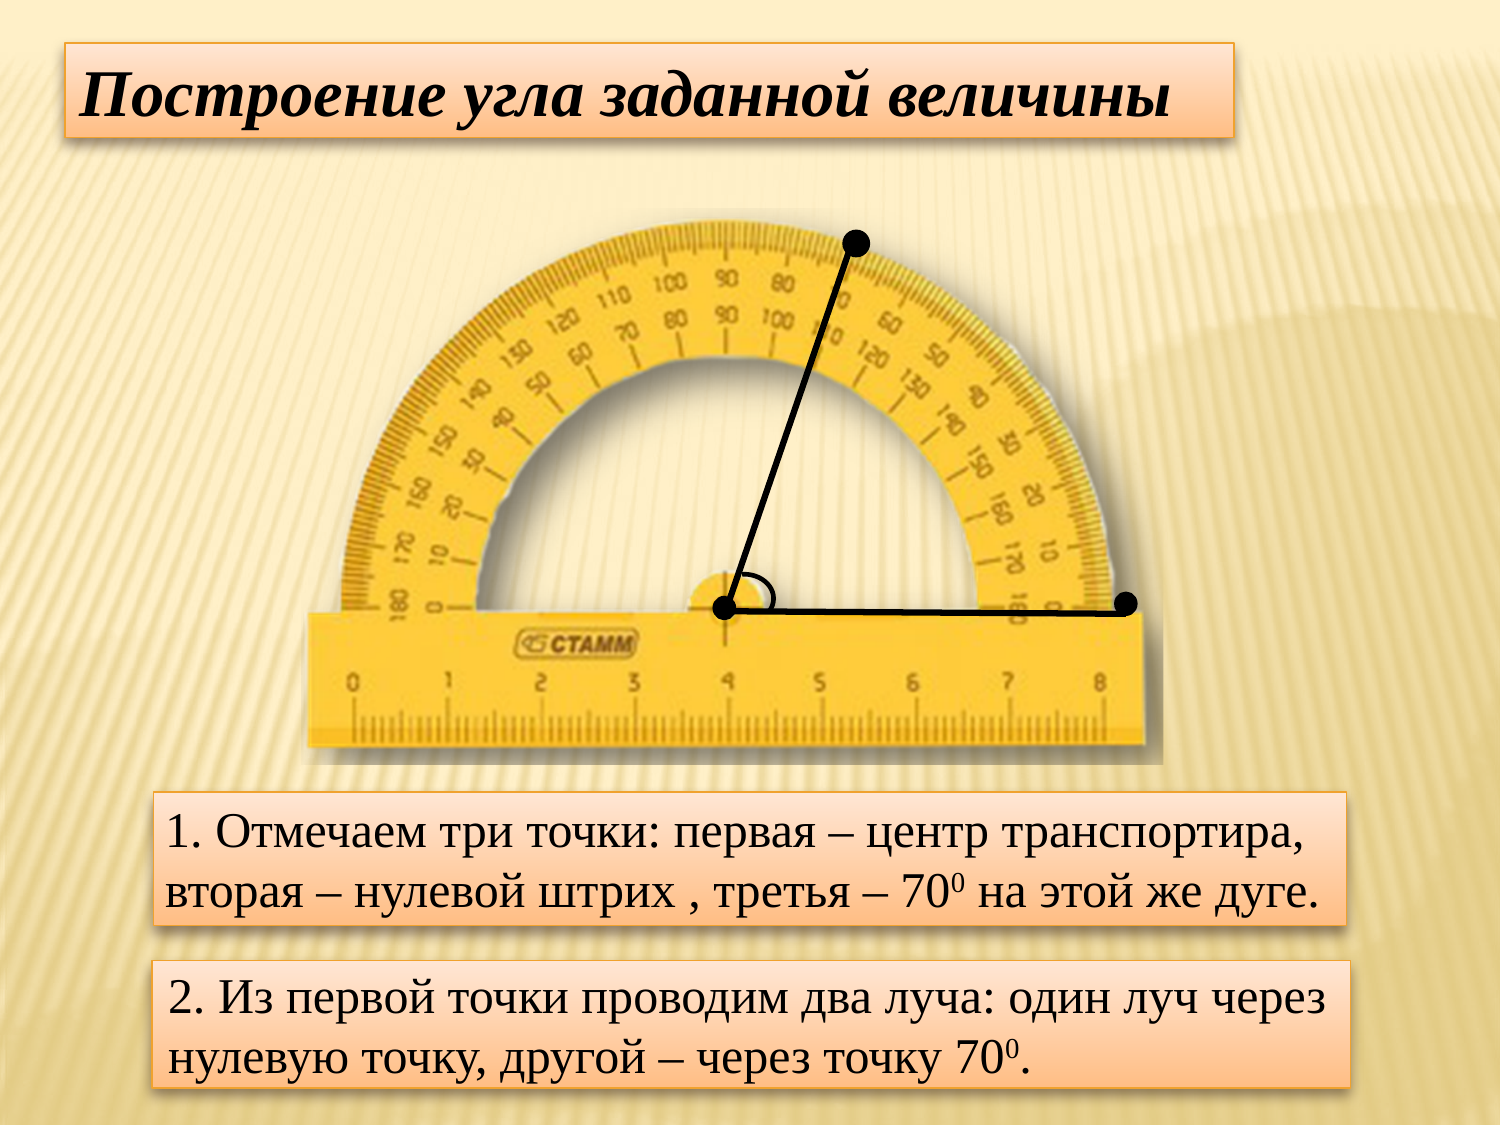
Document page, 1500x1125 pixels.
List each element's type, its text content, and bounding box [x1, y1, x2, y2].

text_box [864, 603, 1117, 612]
text_box 2. Из первой точки проводим два луча: один луч через нулевую точку, другой – через точку 700. [153, 956, 1441, 1091]
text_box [722, 236, 855, 619]
picture [300, 207, 1164, 765]
text_box 1. Отмечаем три точки: первая – центр транспортира, вторая – нулевой штрих , третья – 700 на этой же дуге. [150, 790, 1438, 926]
text_box Построение угла заданной величины [64, 42, 1235, 138]
